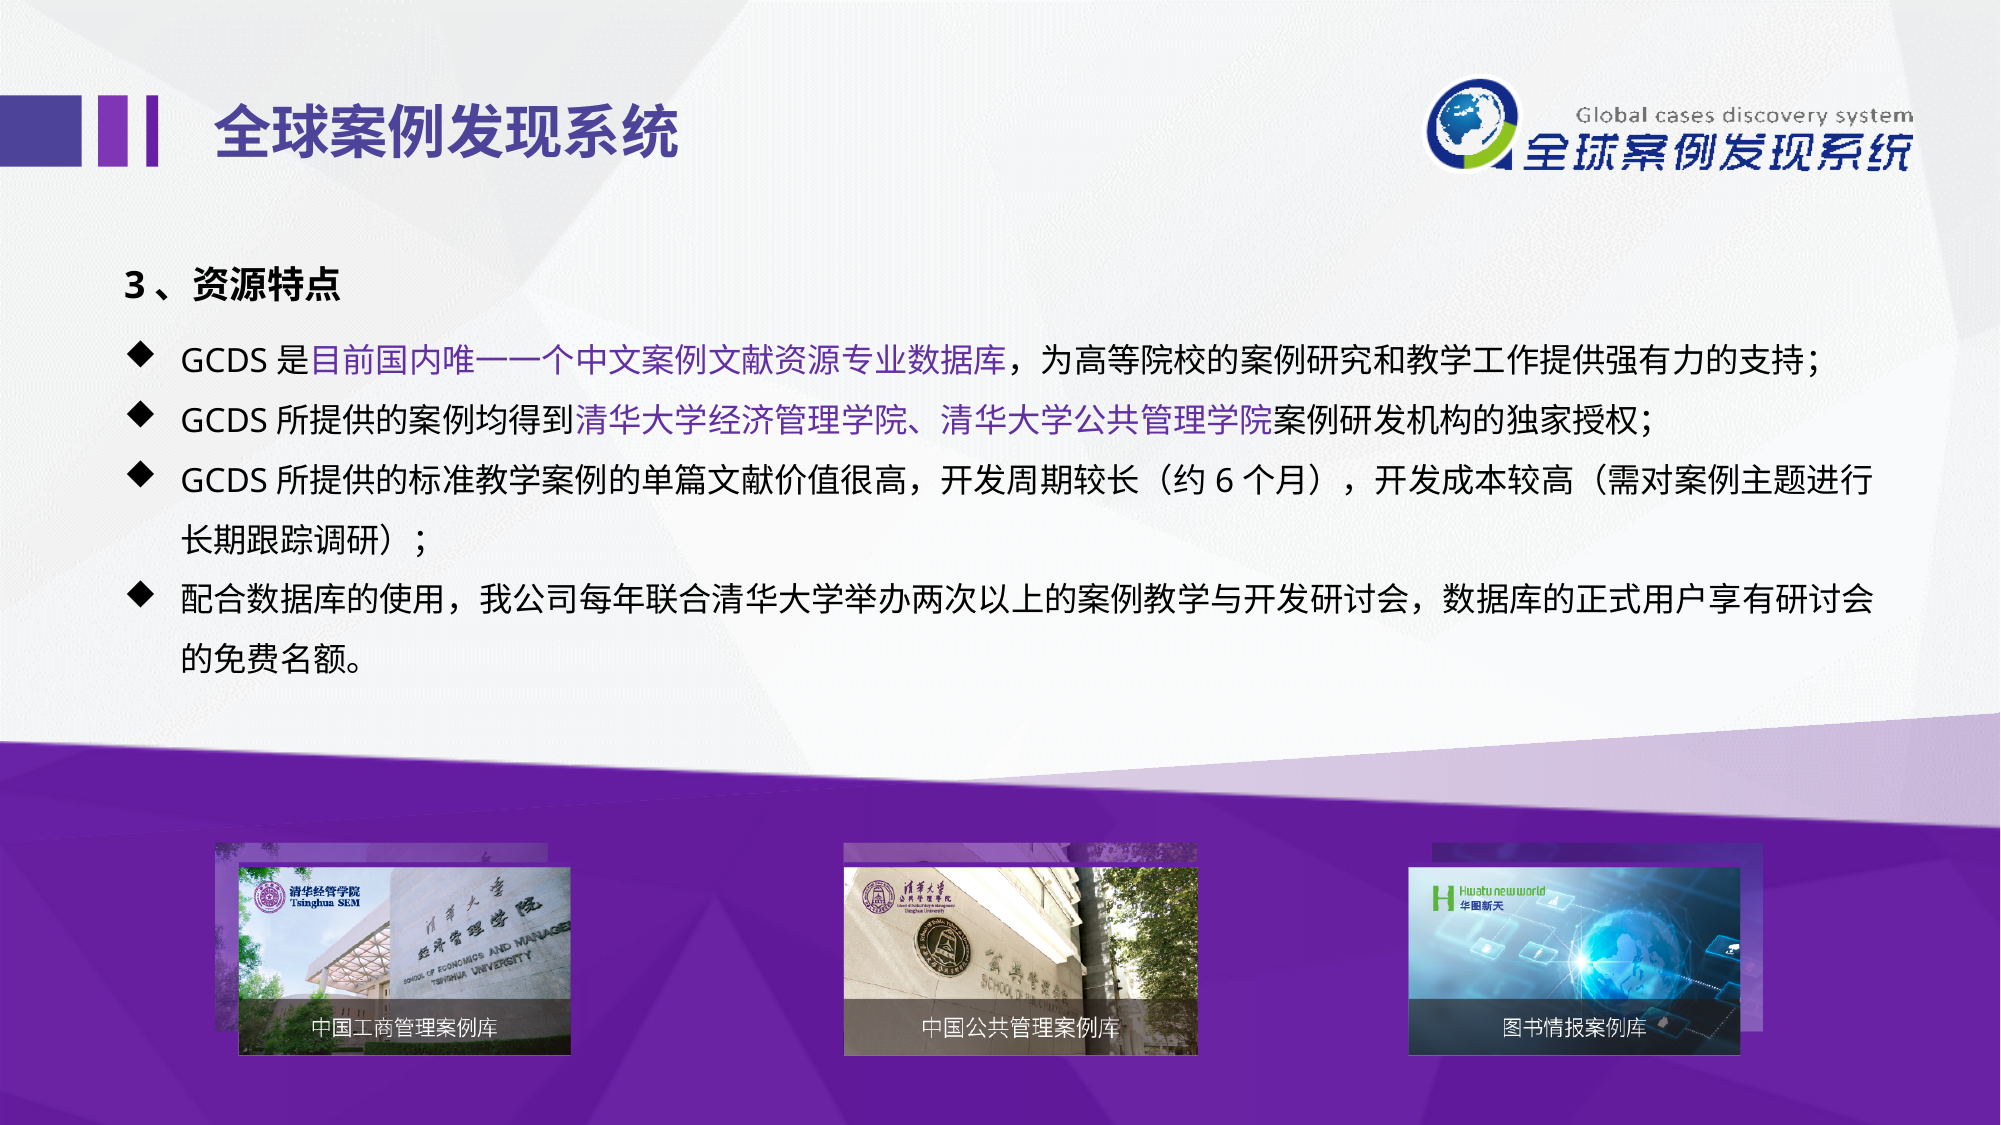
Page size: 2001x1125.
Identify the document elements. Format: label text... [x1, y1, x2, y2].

text_box 3、资源特点 GCDS是目前国内唯一一个中文案例文献资源专业数据库，为高等院校的案例研究和教学工作提供强有力的支持； GCDS所提供的案例均得到清华大学经济管理学院、清华大学公共管理学院案例研发机构的独家授权； GCDS所提供的标准教学案例的单篇文献价值很高，开发周期较长（约6个月），开发成本较高（需对案例主题进行长期跟踪调研）； 配合数据库的使用，我公司每年联合清华大学举办两次以上的案例教学与开发研讨会，数据库的正式用户享有研讨会的免费名额。 [109, 231, 1915, 686]
text_box [1536, 711, 2000, 741]
text_box 全球案例发现系统 [171, 88, 695, 173]
text_box [0, 94, 83, 168]
picture [0, 0, 2001, 1125]
text_box [145, 94, 159, 168]
text_box [97, 94, 129, 168]
